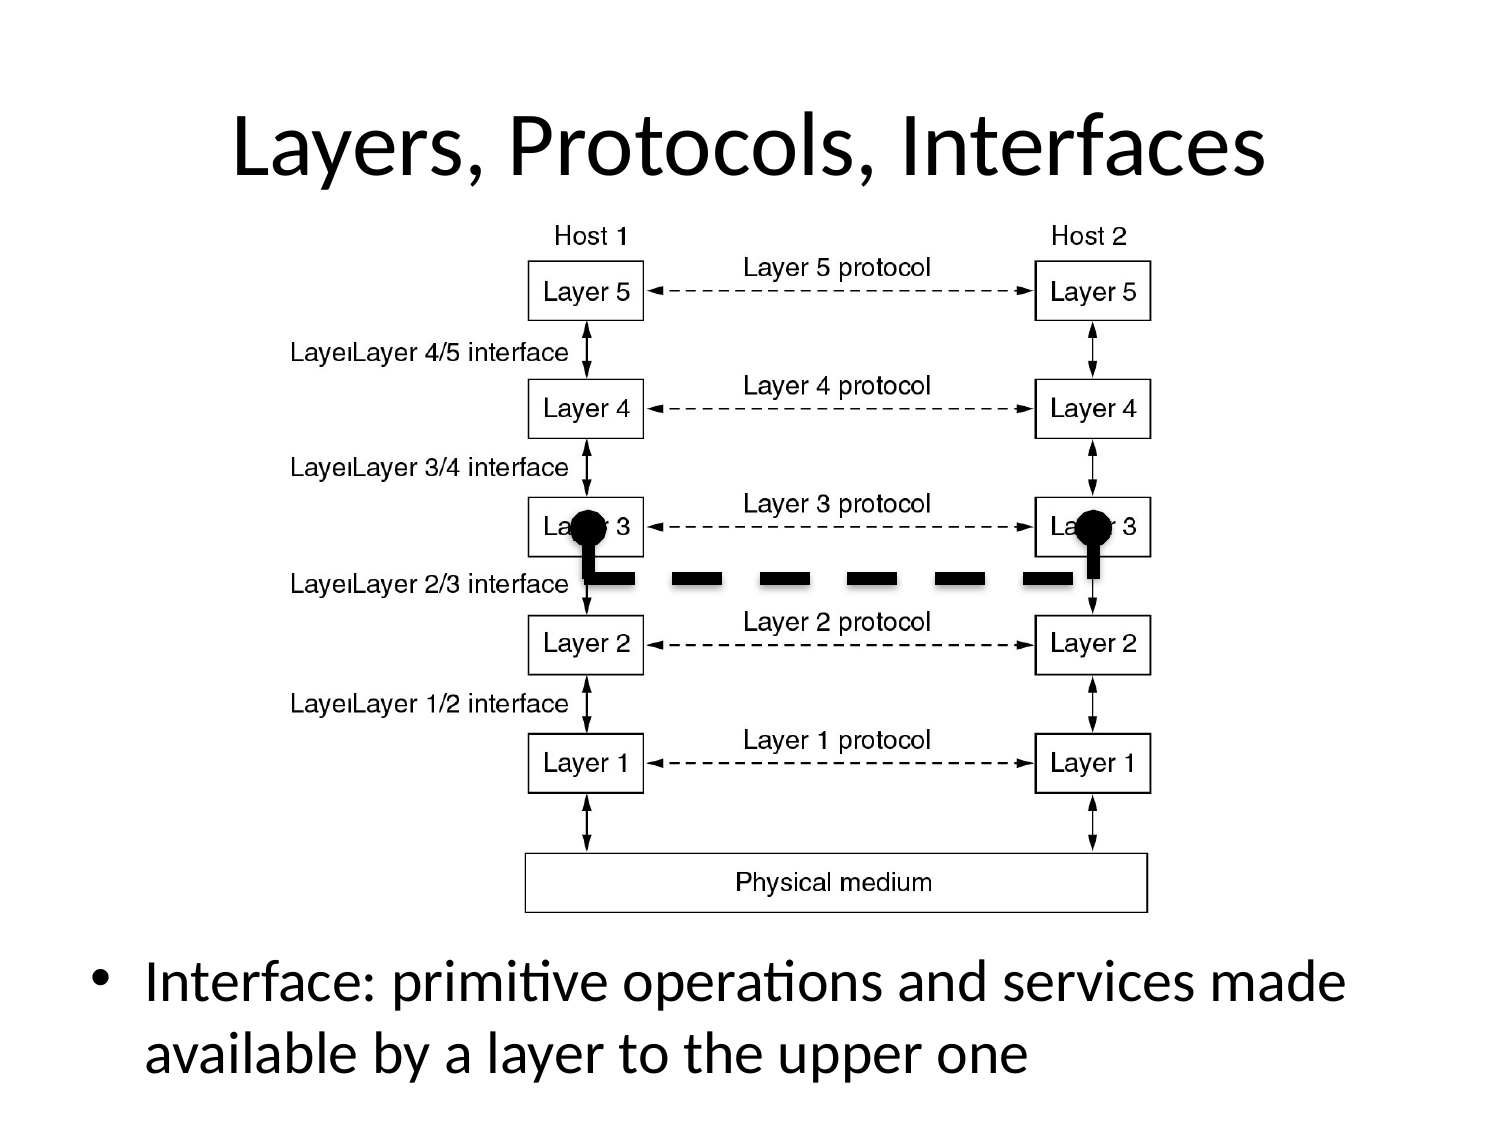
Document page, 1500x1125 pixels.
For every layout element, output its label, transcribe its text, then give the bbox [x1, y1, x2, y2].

list Interface: primitive operations and services made available by a layer to the upper one [75, 933, 1425, 1094]
picture [289, 220, 1152, 914]
title Layers, Protocols, Interfaces [75, 45, 1425, 233]
